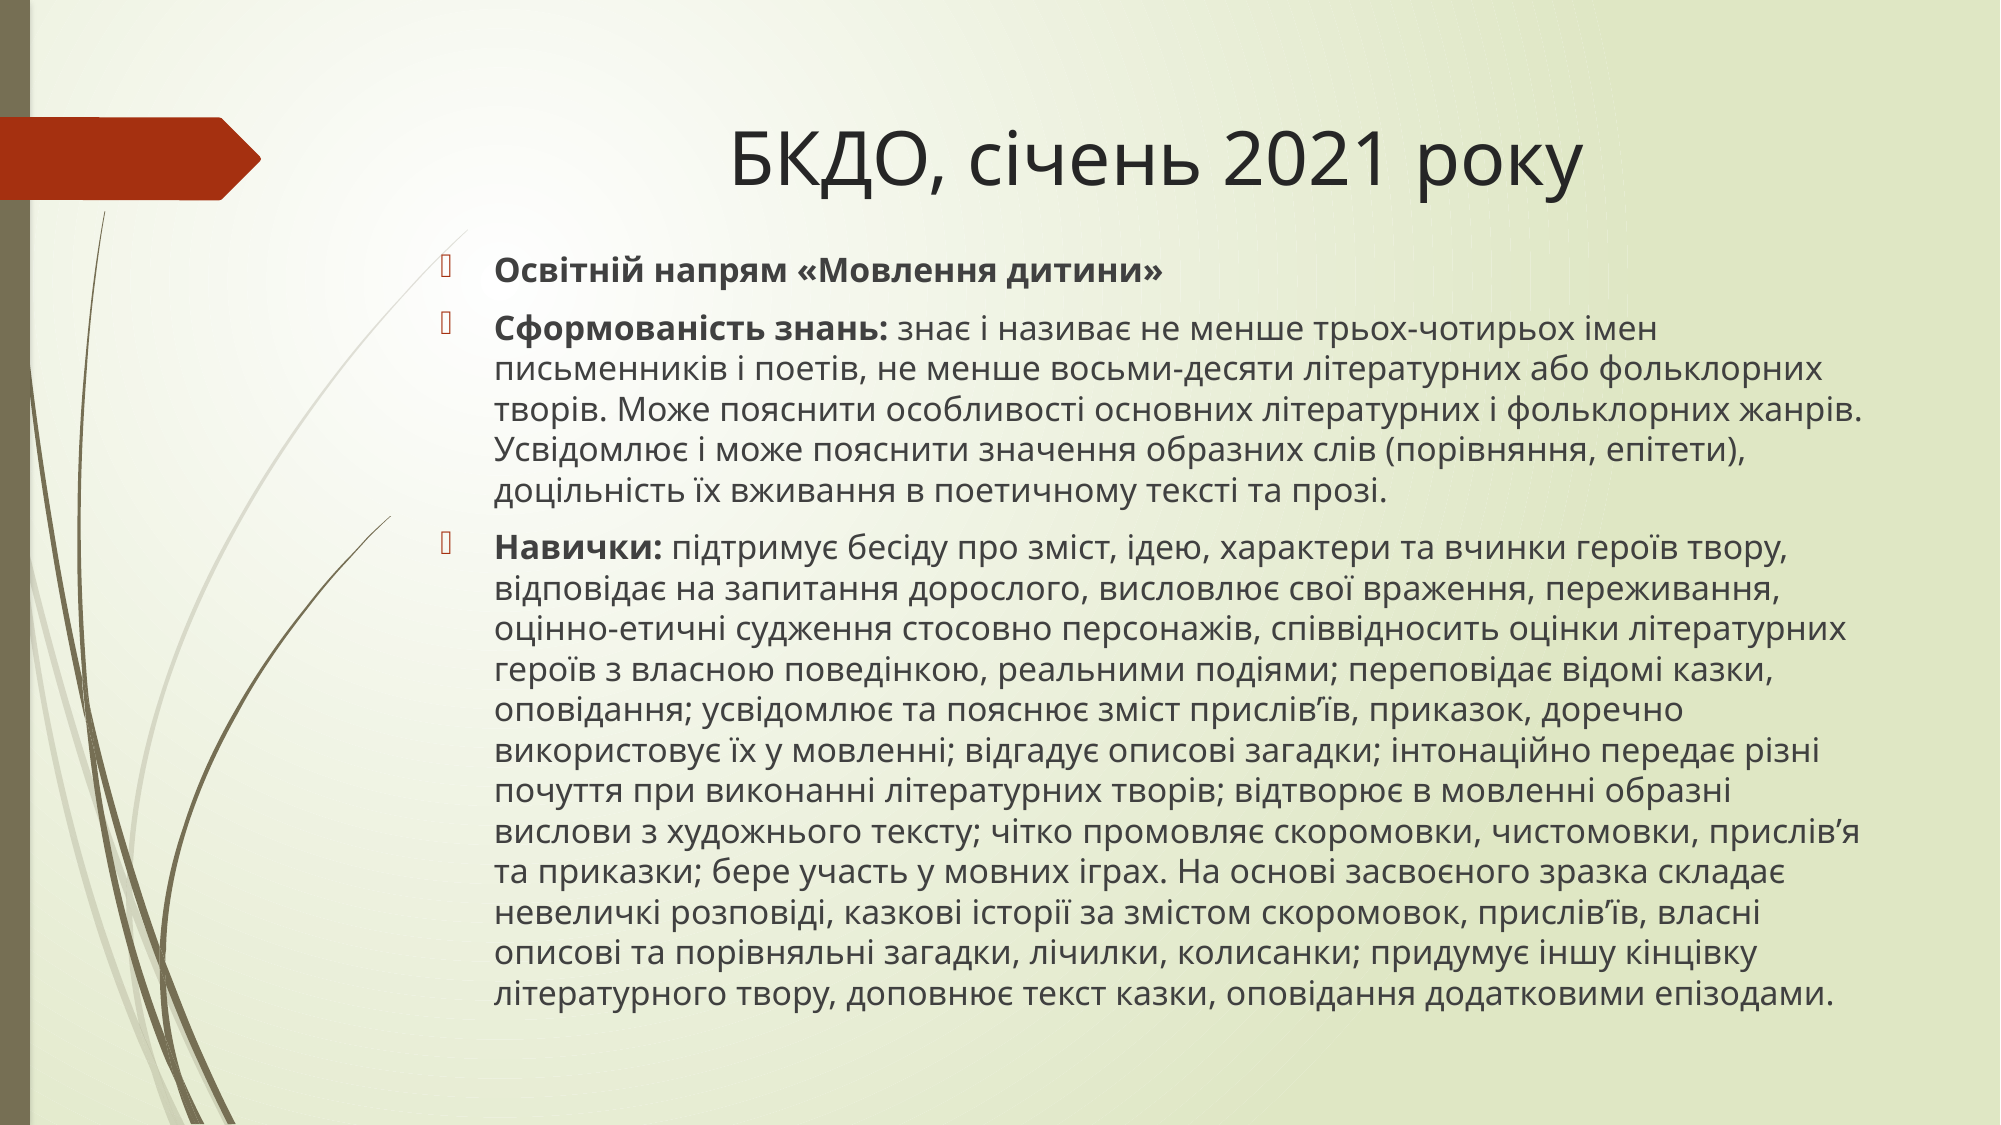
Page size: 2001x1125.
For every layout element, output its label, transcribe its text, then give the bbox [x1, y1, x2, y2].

title БКДО, січень 2021 року [425, 102, 1888, 241]
list Освітній напрям «Мовлення дитини» Сформованість знань: знає і називає не менше трьох-чотирьох імен письменників і поетів, не менше восьми-десяти літературних або фольклорних творів. Може пояснити особливості основних літературних і фольклорних жанрів. Усвідомлює і може пояснити значення образних слів (порівняння, епітети), доцільність їх вживання в поетичному тексті та прозі. Навички: підтримує бесіду про зміст, ідею, характери та вчинки героїв твору, відповідає на запитання дорослого, висловлює свої враження, переживання, оцінно-етичні судження стосовно персонажів, співвідносить оцінки літературних героїв з власною поведінкою, реальними подіями; переповідає відомі казки, оповідання; усвідомлює та пояснює зміст прислів’їв, приказок, доречно використовує їх у мовленні; відгадує описові загадки; інтонаційно передає різні почуття при виконанні літературних творів; відтворює в мовленні образні вислови з художнього тексту; чітко промовляє скоромовки, чистомовки, прислів’я та приказки; бере участь у мовних іграх. На основі засвоєного зразка складає невеличкі розповіді, казкові історії за змістом скоромовок, прислів’їв, власні описові та порівняльні загадки, лічилки, колисанки; придумує іншу кінцівку літературного твору, доповнює текст казки, оповідання додатковими епізодами. [425, 241, 1888, 1066]
